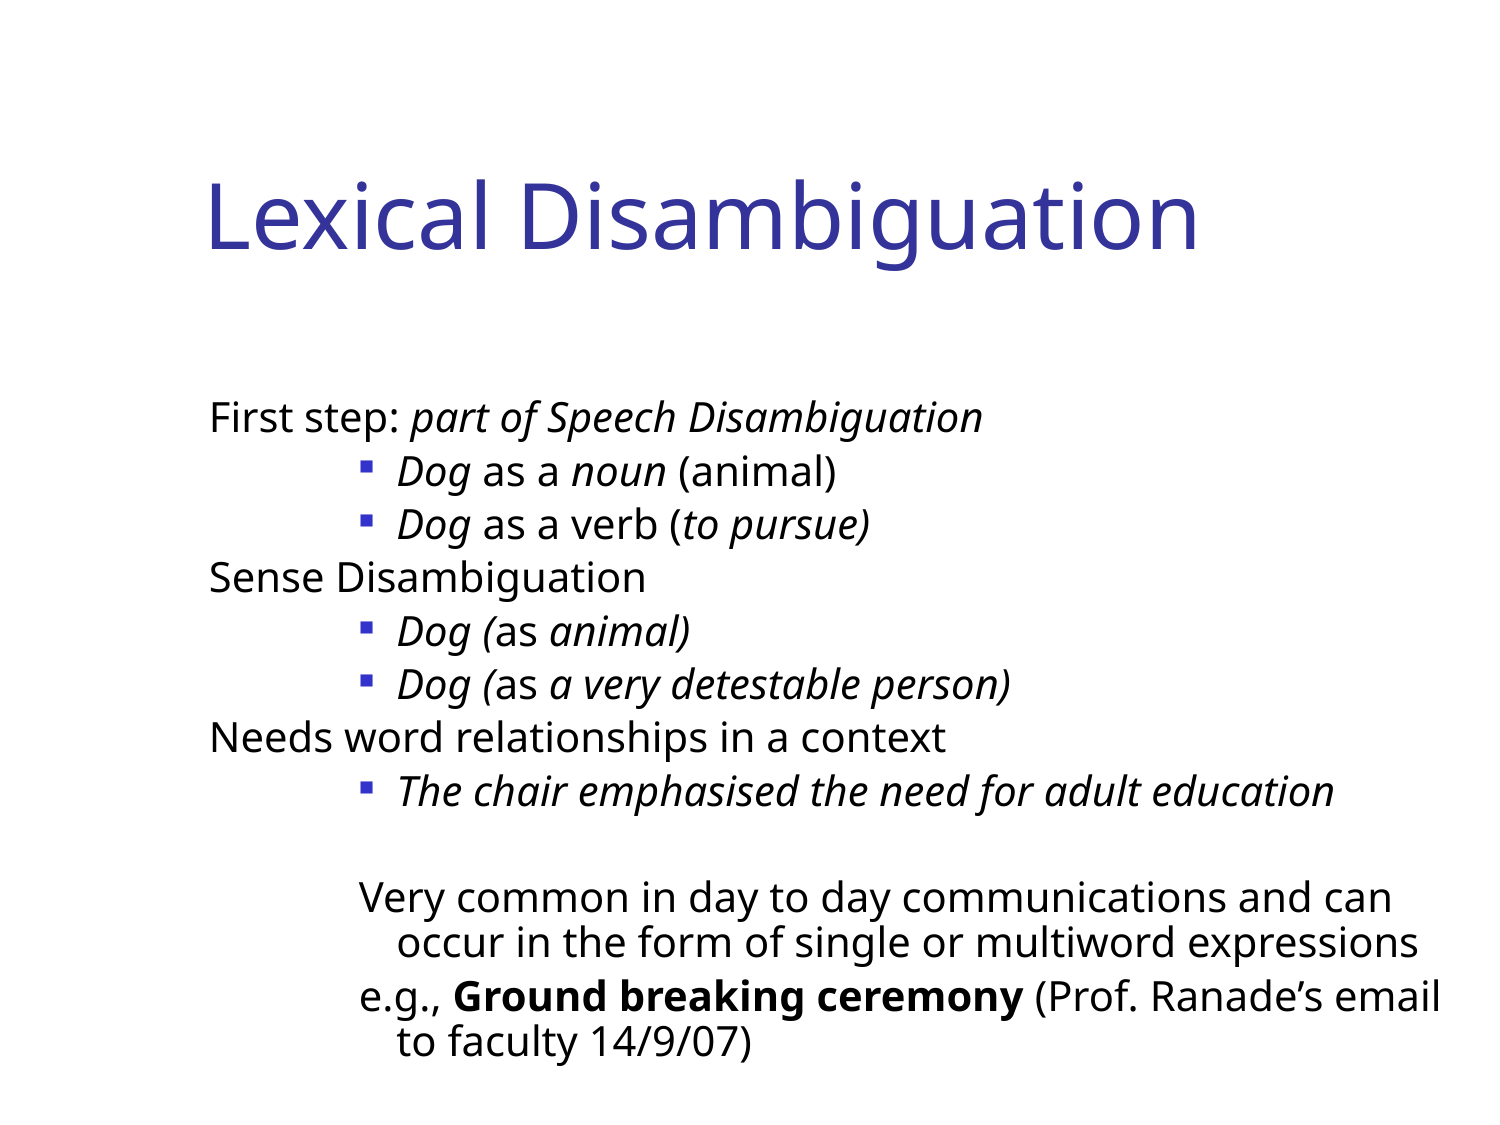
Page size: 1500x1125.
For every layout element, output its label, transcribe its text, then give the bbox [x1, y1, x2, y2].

title Lexical Disambiguation [188, 34, 1468, 276]
list First step: part of Speech Disambiguation Dog as a noun (animal) Dog as a verb (to pursue) Sense Disambiguation Dog (as animal) Dog (as a very detestable person) Needs word relationships in a context The chair emphasised the need for adult education Very common in day to day communications and can occur in the form of single or multiword expressions e.g., Ground breaking ceremony (Prof. Ranade’s email to faculty 14/9/07) [193, 330, 1470, 1007]
